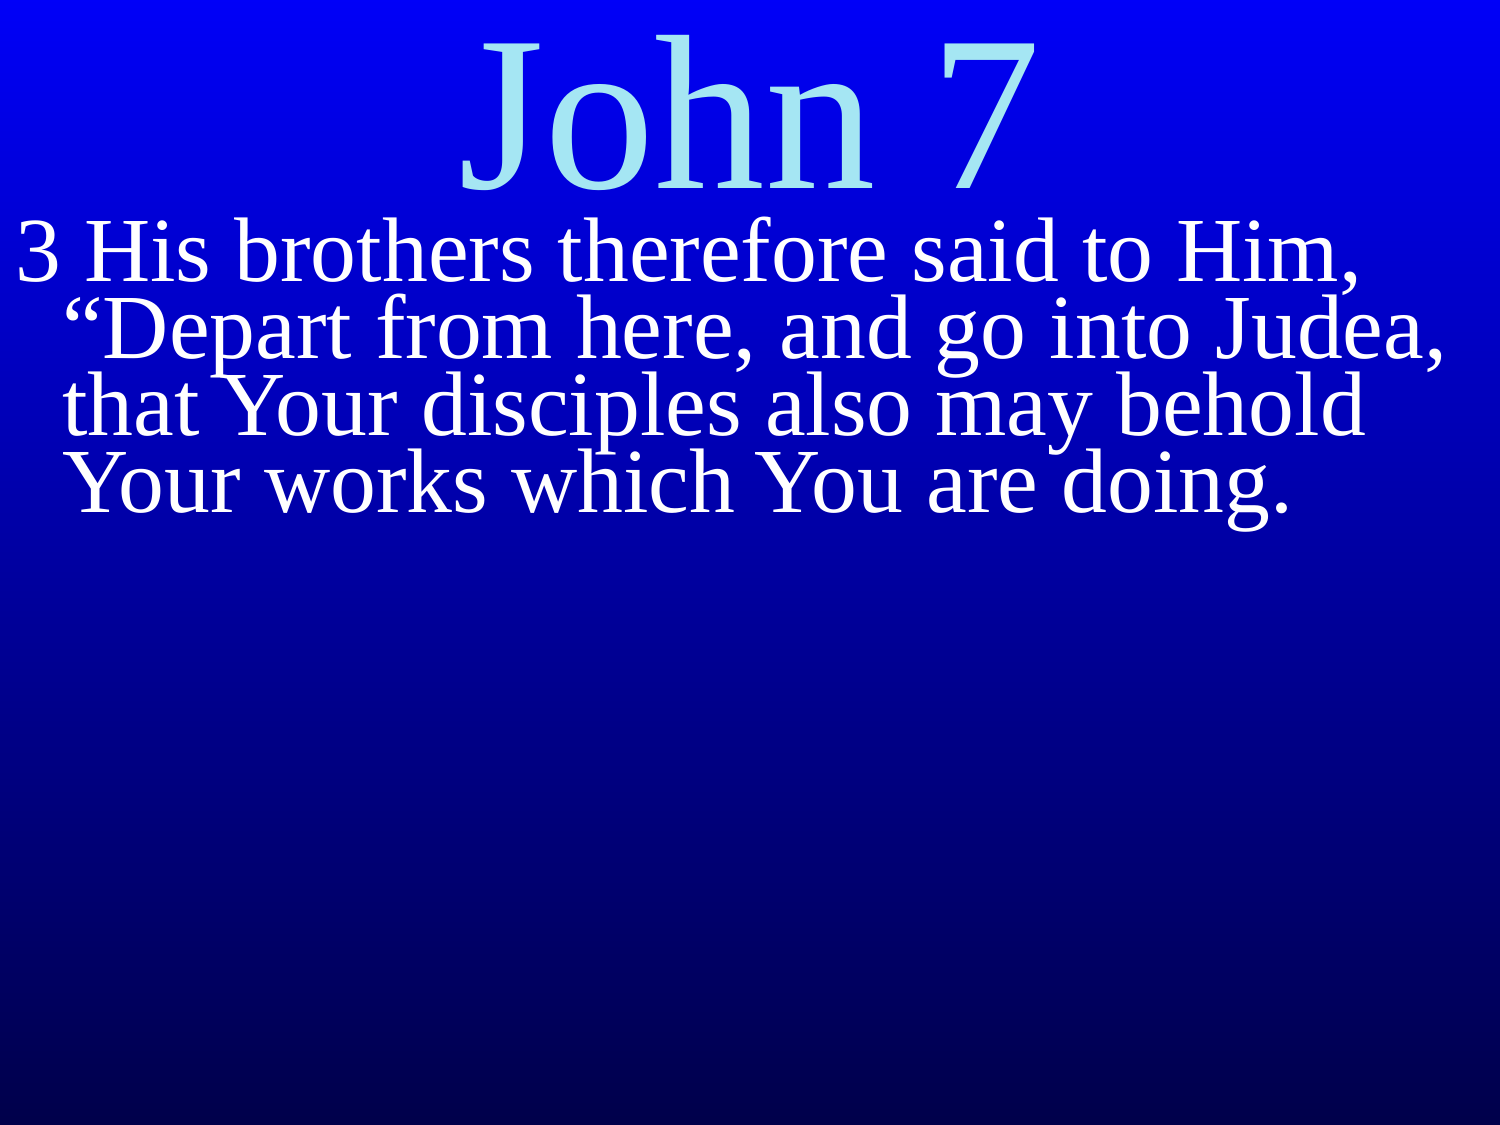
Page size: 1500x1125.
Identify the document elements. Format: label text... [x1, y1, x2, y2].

title John 7 [0, 0, 1500, 212]
list 3 His brothers therefore said to Him, “Depart from here, and go into Judea, that Your disciples also may behold Your works which You are doing. [0, 212, 1500, 1013]
